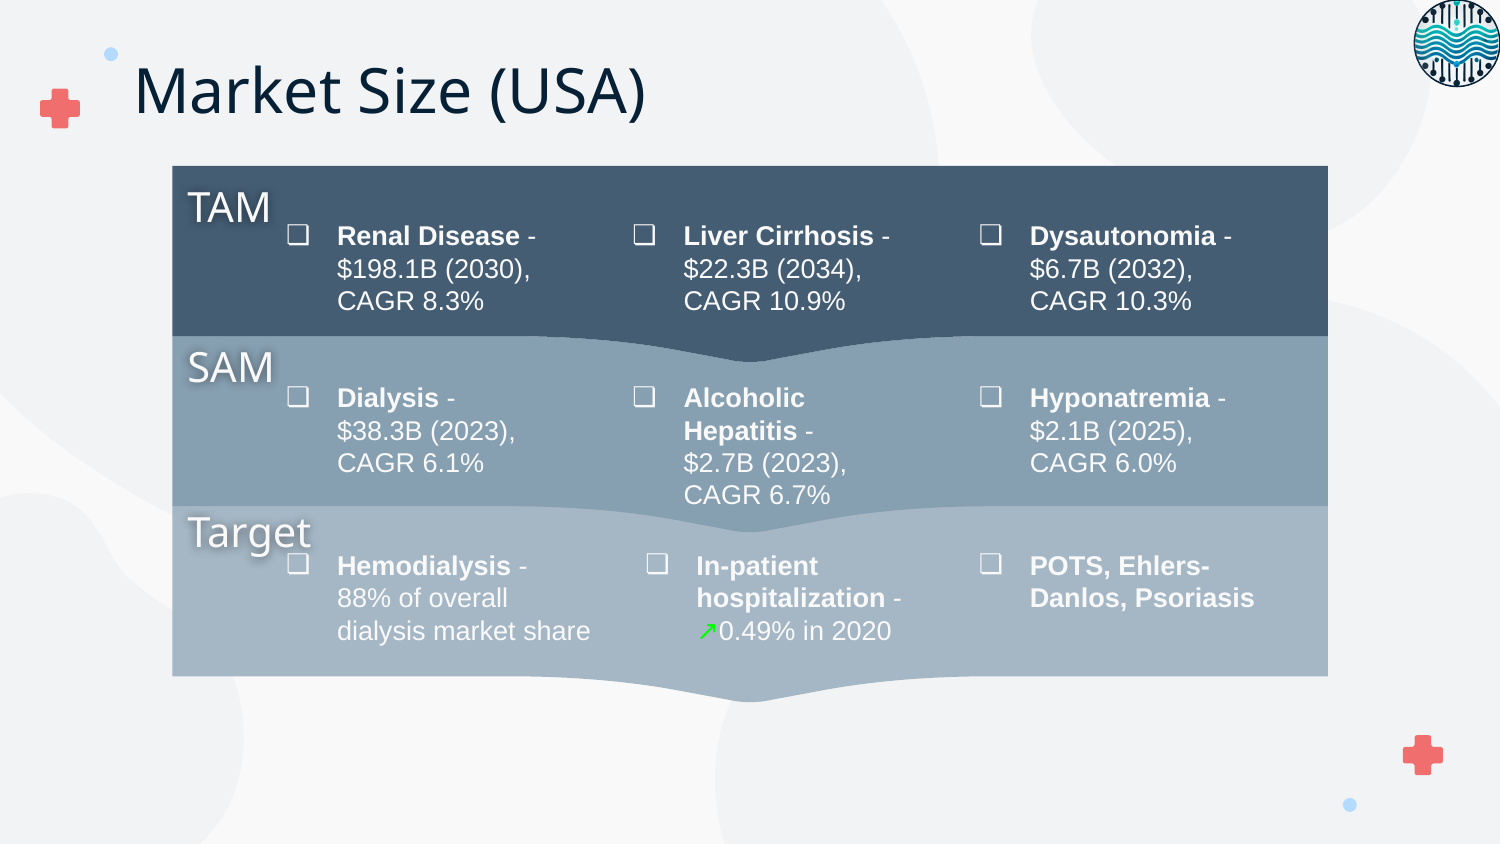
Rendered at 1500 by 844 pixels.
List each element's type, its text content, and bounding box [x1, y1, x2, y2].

subtitle Dialysis - $38.3B (2023), CAGR 6.1% [247, 365, 476, 470]
subtitle POTS, Ehlers-Danlos, Psoriasis [1023, 533, 1279, 637]
picture [1490, 49, 1498, 55]
picture [1416, 1, 1498, 85]
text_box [481, 0, 1019, 844]
subtitle Target [172, 490, 335, 567]
subtitle Hemodialysis - 88% of overall dialysis market share [247, 533, 476, 637]
subtitle SAM [172, 325, 303, 402]
subtitle TAM [172, 165, 303, 242]
subtitle Renal Disease - $198.1B (2030), CAGR 8.3% [247, 203, 476, 308]
subtitle Dysautonomia - $6.7B (2032), CAGR 10.3% [1023, 203, 1253, 308]
subtitle Hyponatremia - $2.1B (2025), CAGR 6.0% [1023, 365, 1253, 470]
title Market Size (USA) [118, 42, 476, 135]
